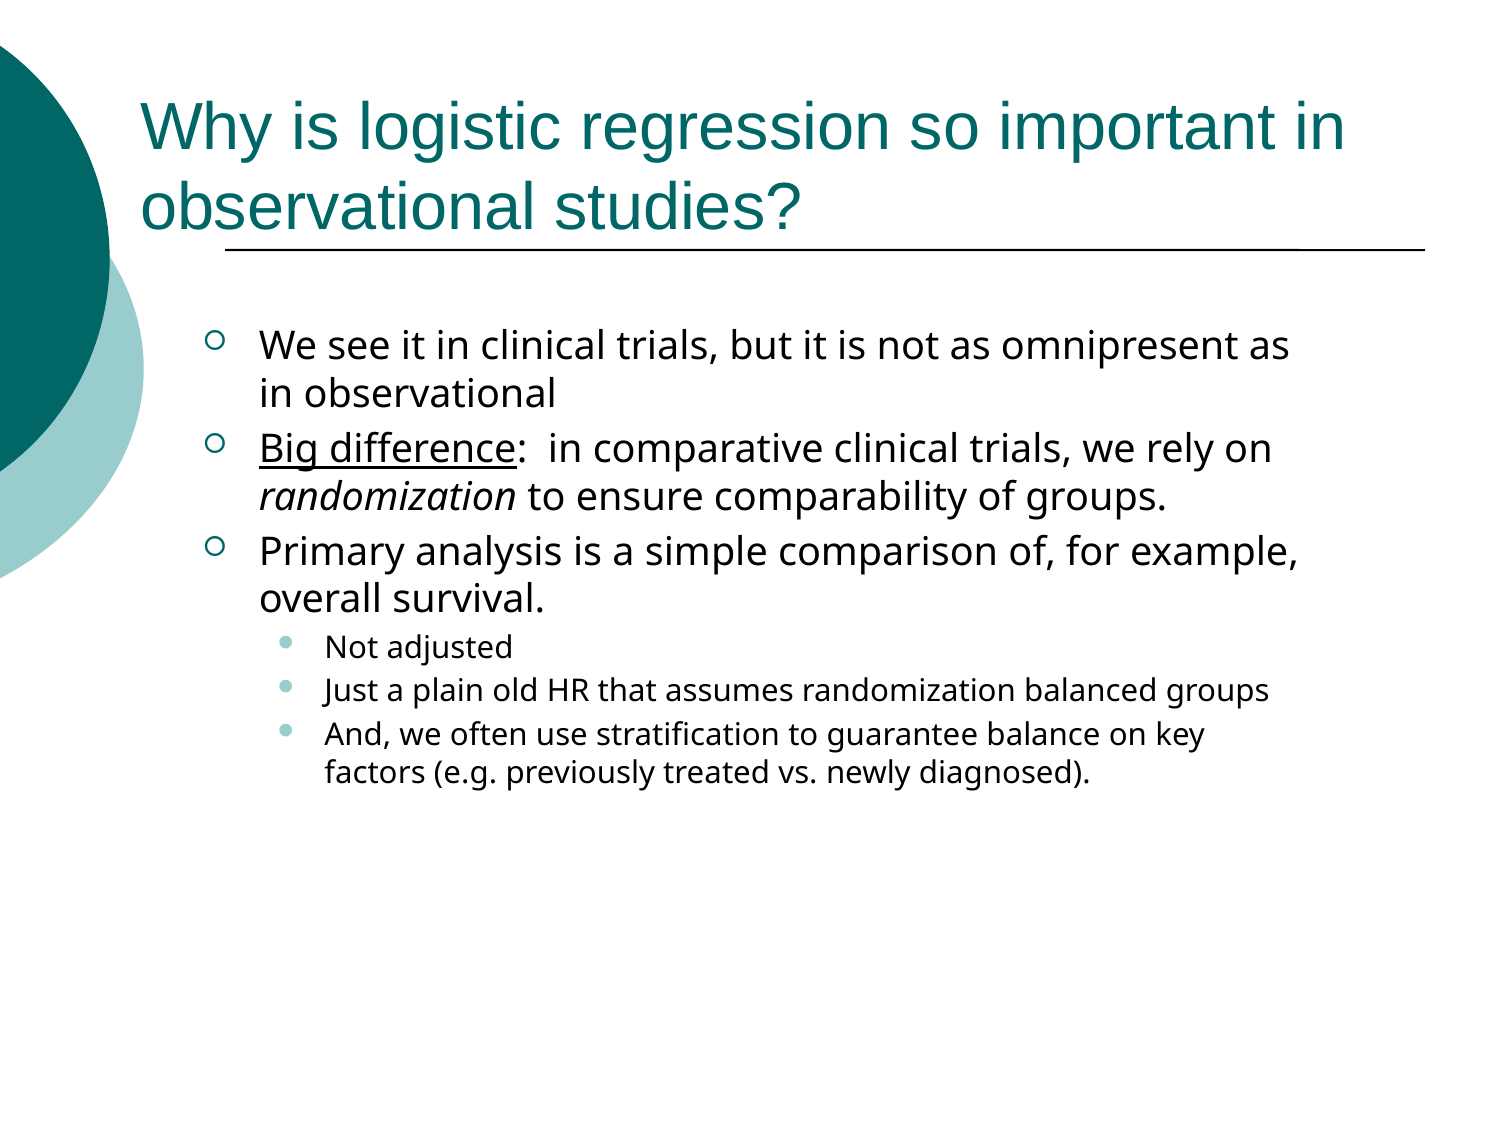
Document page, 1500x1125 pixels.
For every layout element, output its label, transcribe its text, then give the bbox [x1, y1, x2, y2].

title Why is logistic regression so important in observational studies? [125, 62, 1400, 250]
list We see it in clinical trials, but it is not as omnipresent as in observational Big difference: in comparative clinical trials, we rely on randomization to ensure comparability of groups. Primary analysis is a simple comparison of, for example, overall survival. Not adjusted Just a plain old HR that assumes randomization balanced groups And, we often use stratification to guarantee balance on key factors (e.g. previously treated vs. newly diagnosed). [187, 312, 1325, 925]
